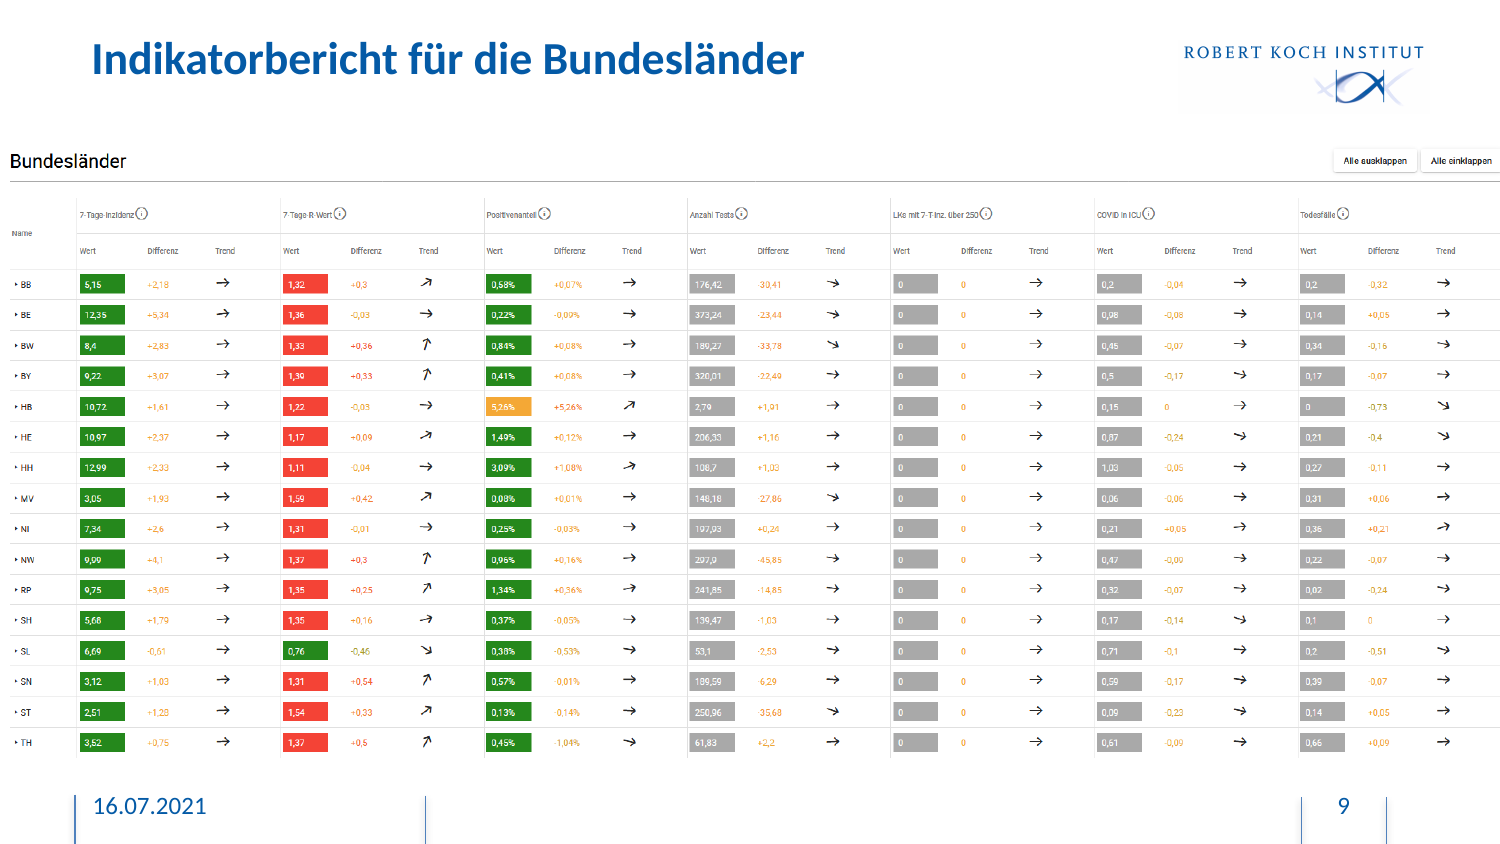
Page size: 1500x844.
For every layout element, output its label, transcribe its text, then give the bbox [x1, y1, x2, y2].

slide_number 9 [1302, 782, 1385, 827]
title Indikatorbericht für die Bundesländer [91, 0, 1402, 115]
picture [1402, 40, 1430, 114]
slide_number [92, 782, 398, 827]
picture [2, 133, 1500, 763]
